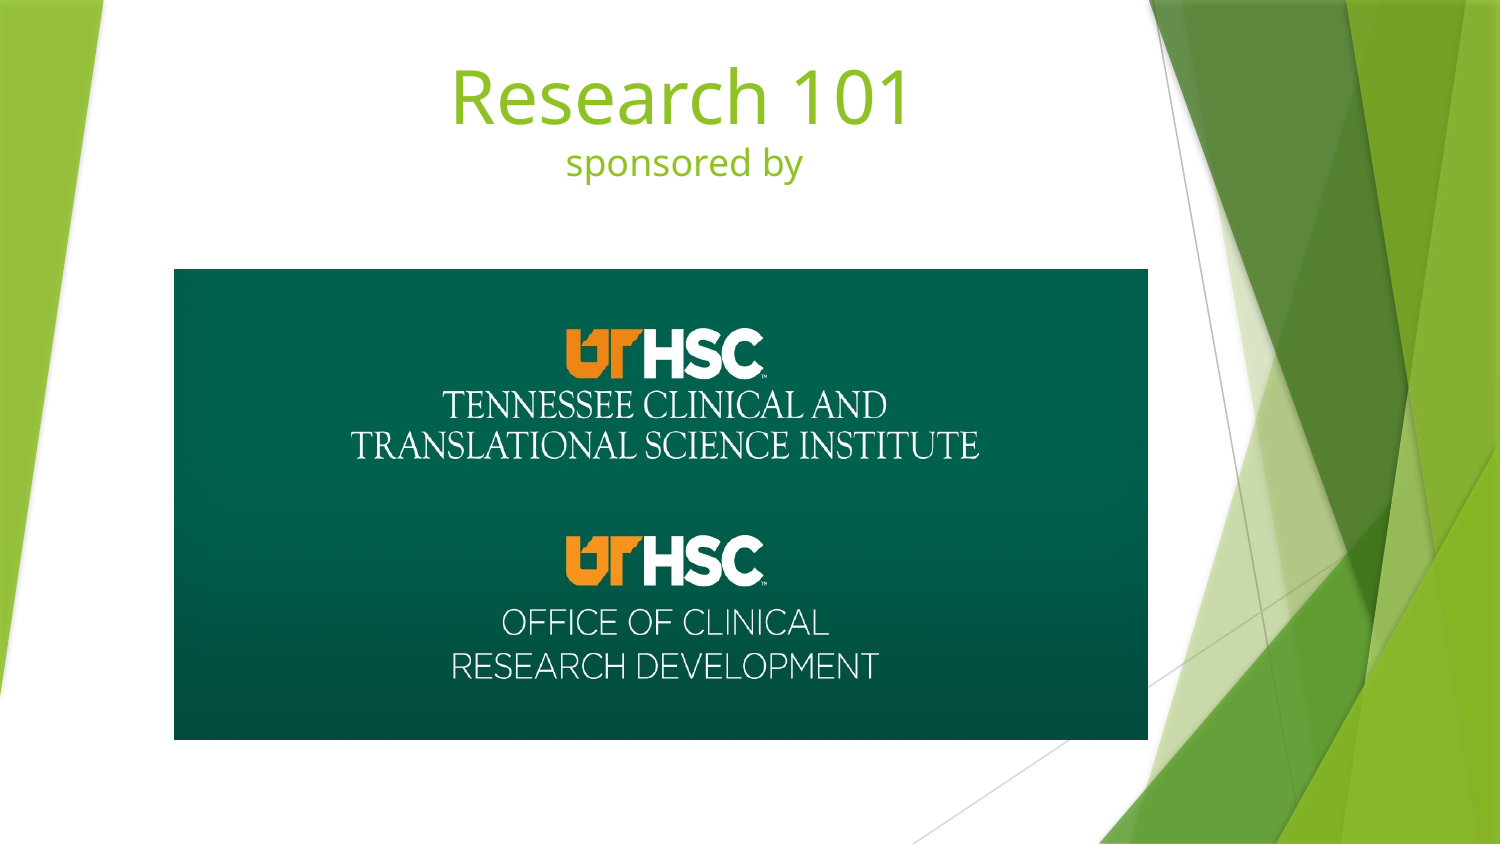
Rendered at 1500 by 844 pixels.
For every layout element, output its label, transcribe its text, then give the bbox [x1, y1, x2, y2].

title Research 101 sponsored by [174, 25, 1195, 192]
picture [174, 268, 1148, 740]
